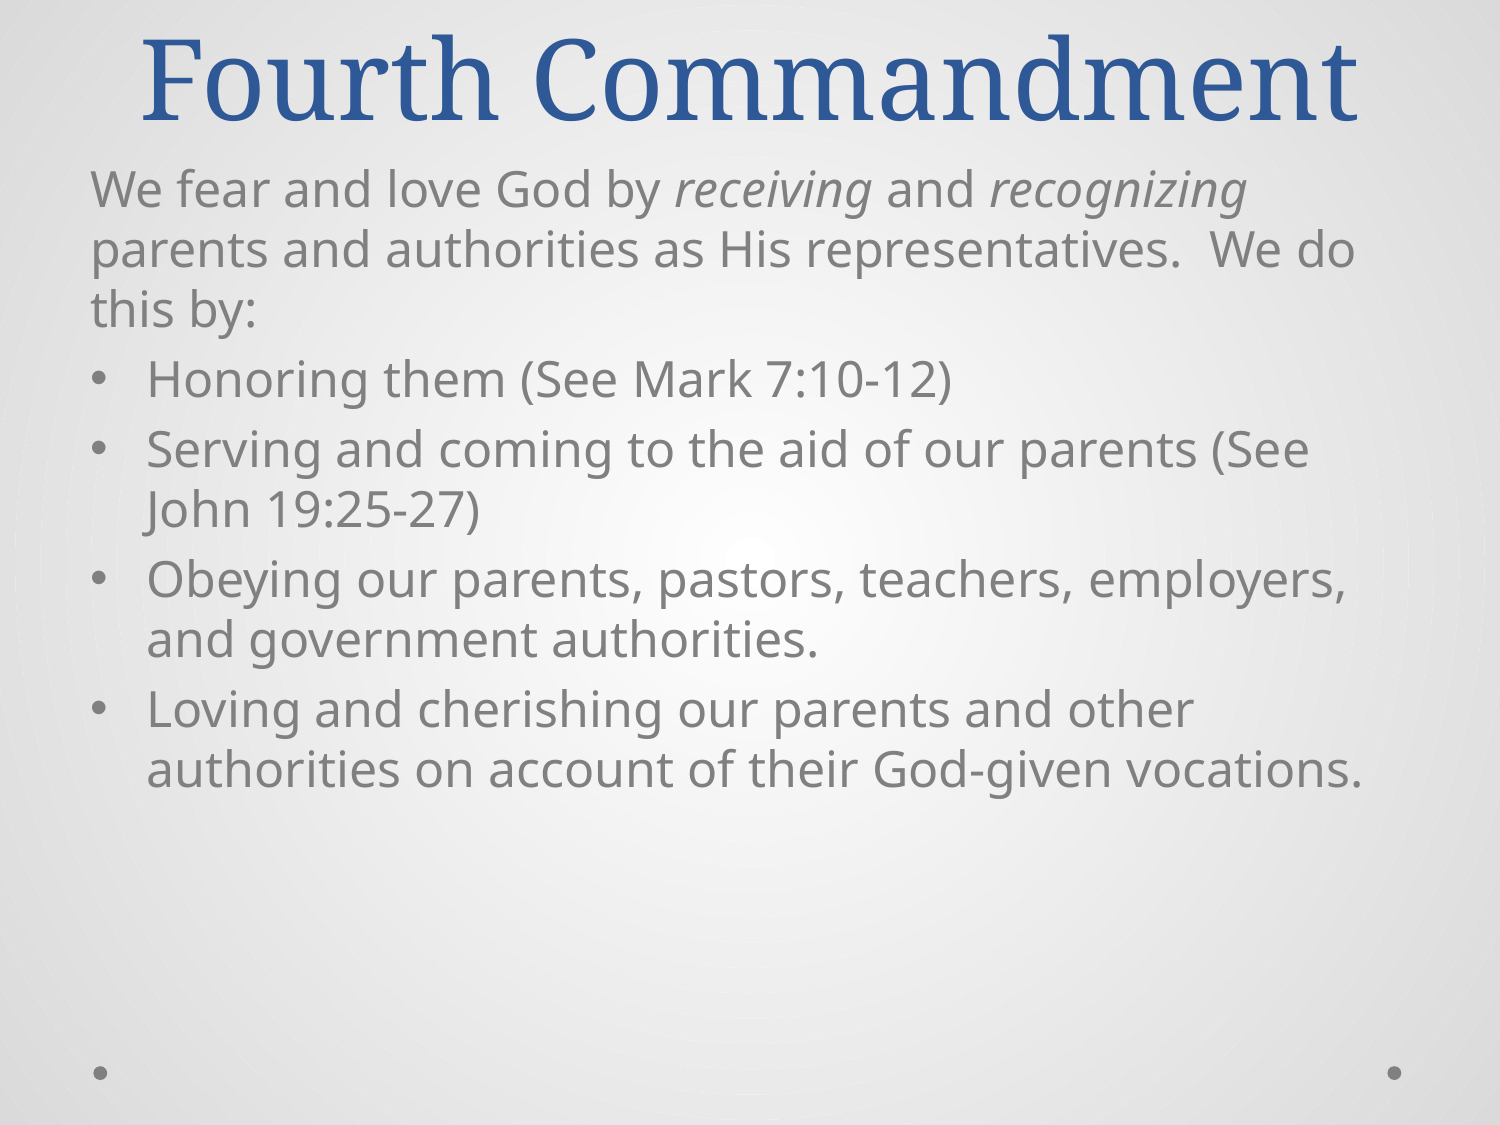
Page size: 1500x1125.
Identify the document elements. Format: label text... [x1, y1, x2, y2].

title Fourth Commandment [75, 0, 1425, 149]
list We fear and love God by receiving and recognizing parents and authorities as His representatives. We do this by: Honoring them (See Mark 7:10-12) Serving and coming to the aid of our parents (See John 19:25-27) Obeying our parents, pastors, teachers, employers, and government authorities. Loving and cherishing our parents and other authorities on account of their God-given vocations. [75, 149, 1425, 1092]
